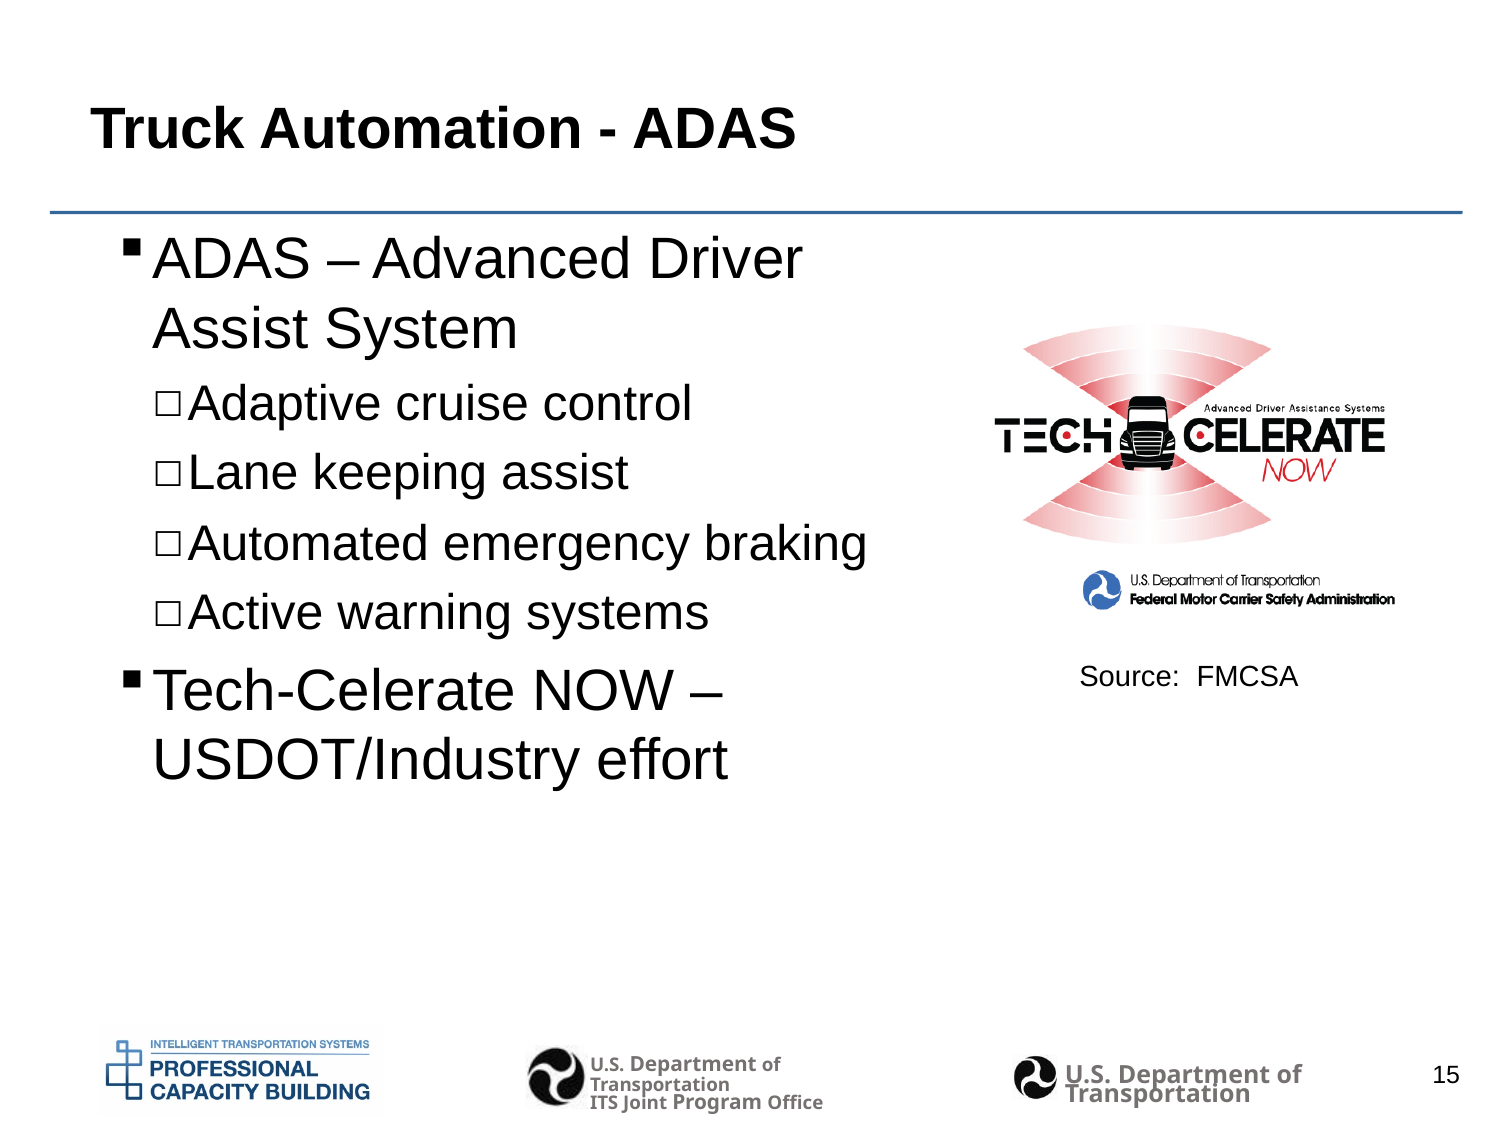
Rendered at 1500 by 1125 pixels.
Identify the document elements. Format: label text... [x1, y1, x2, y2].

list ADAS – Advanced Driver Assist System Adaptive cruise control Lane keeping assist Automated emergency braking Active warning systems Tech-Celerate NOW – USDOT/Industry effort [74, 212, 888, 963]
picture [1012, 1054, 1058, 1100]
picture [953, 312, 1426, 615]
title Truck Automation - ADAS [75, 62, 1425, 188]
text_box Source: FMCSA [1064, 649, 1314, 700]
picture [525, 1045, 588, 1109]
picture [99, 1025, 384, 1116]
